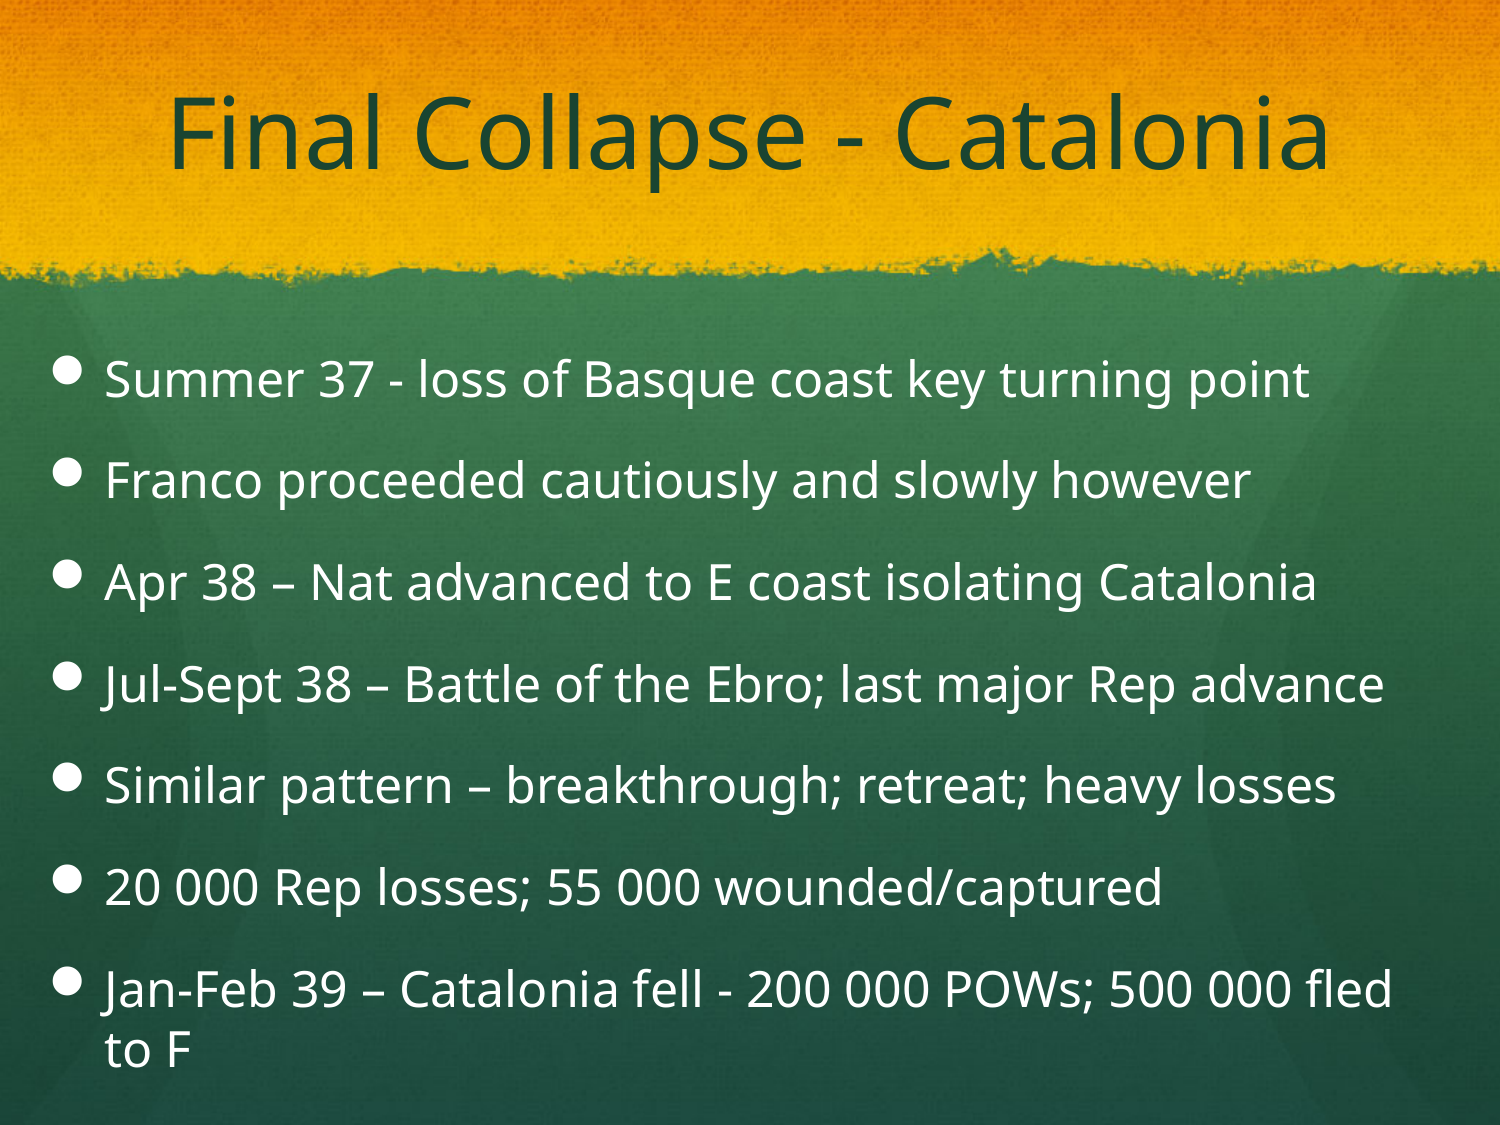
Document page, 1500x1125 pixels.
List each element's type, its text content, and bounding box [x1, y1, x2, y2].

list Summer 37 - loss of Basque coast key turning point Franco proceeded cautiously and slowly however Apr 38 – Nat advanced to E coast isolating Catalonia Jul-Sept 38 – Battle of the Ebro; last major Rep advance Similar pattern – breakthrough; retreat; heavy losses 20 000 Rep losses; 55 000 wounded/captured Jan-Feb 39 – Catalonia fell - 200 000 POWs; 500 000 fled to F [33, 339, 1459, 1096]
picture [0, 0, 1500, 1125]
title Final Collapse - Catalonia [125, 13, 1375, 246]
